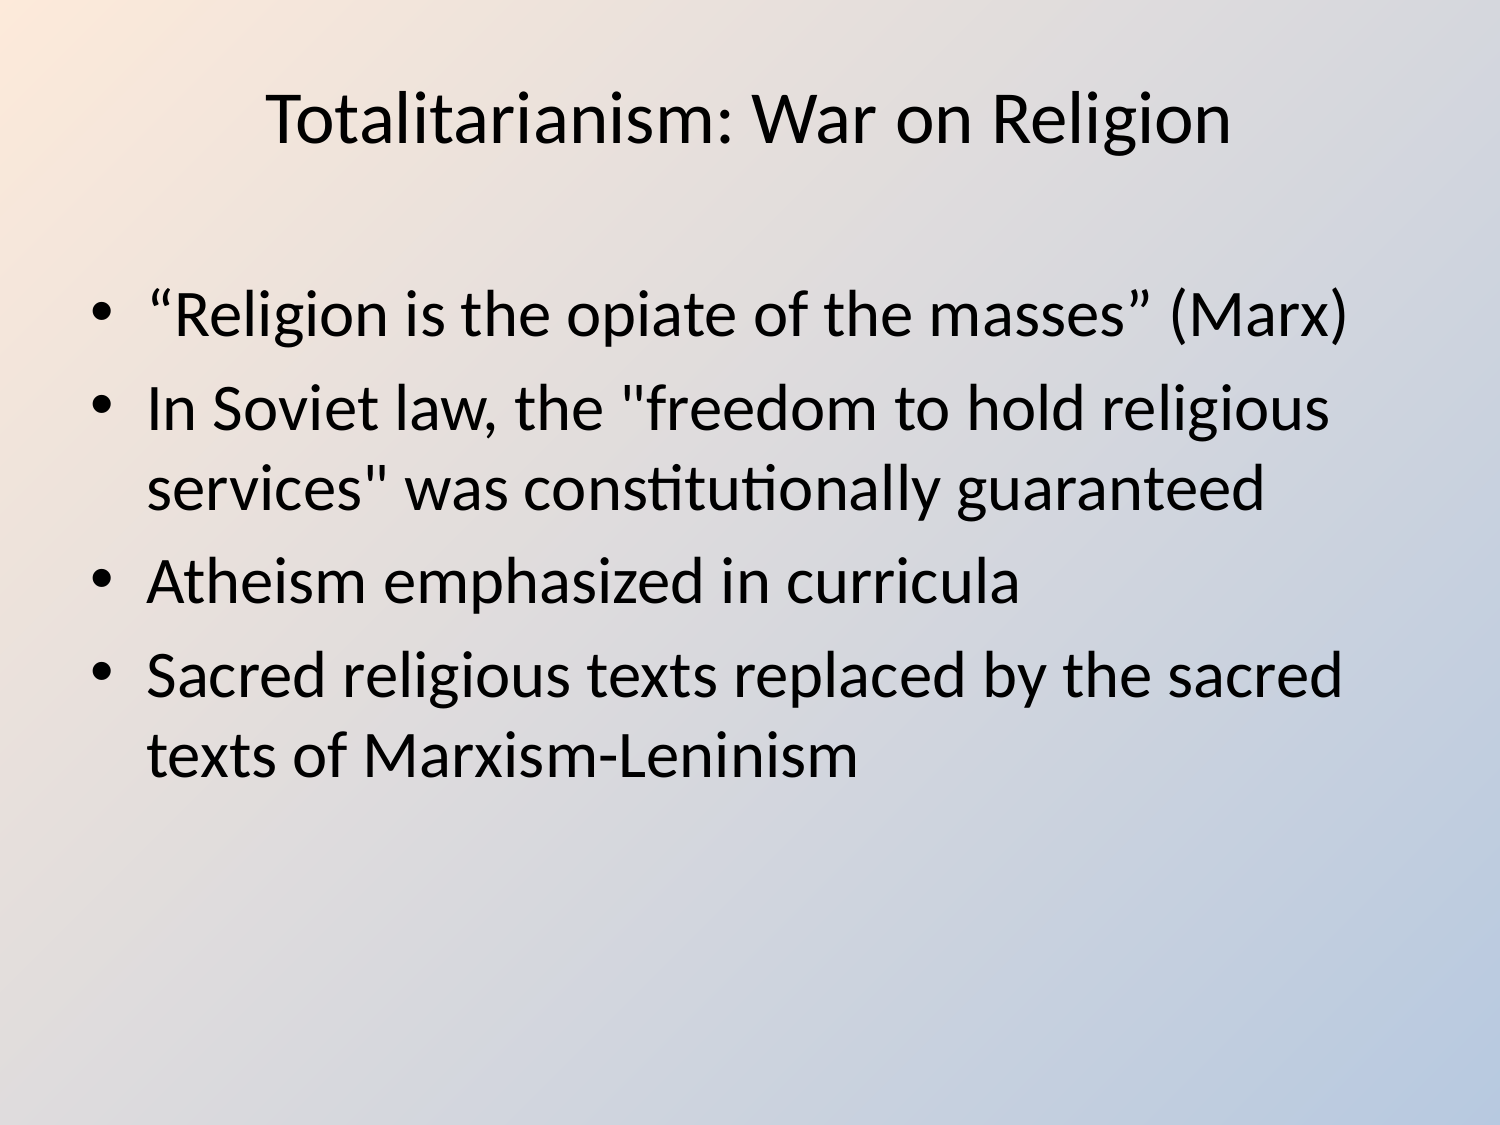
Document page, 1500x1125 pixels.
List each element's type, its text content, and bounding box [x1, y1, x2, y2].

list “Religion is the opiate of the masses” (Marx) In Soviet law, the "freedom to hold religious services" was constitutionally guaranteed Atheism emphasized in curricula Sacred religious texts replaced by the sacred texts of Marxism-Leninism [75, 262, 1425, 1125]
title Totalitarianism: War on Religion [75, 45, 1425, 233]
